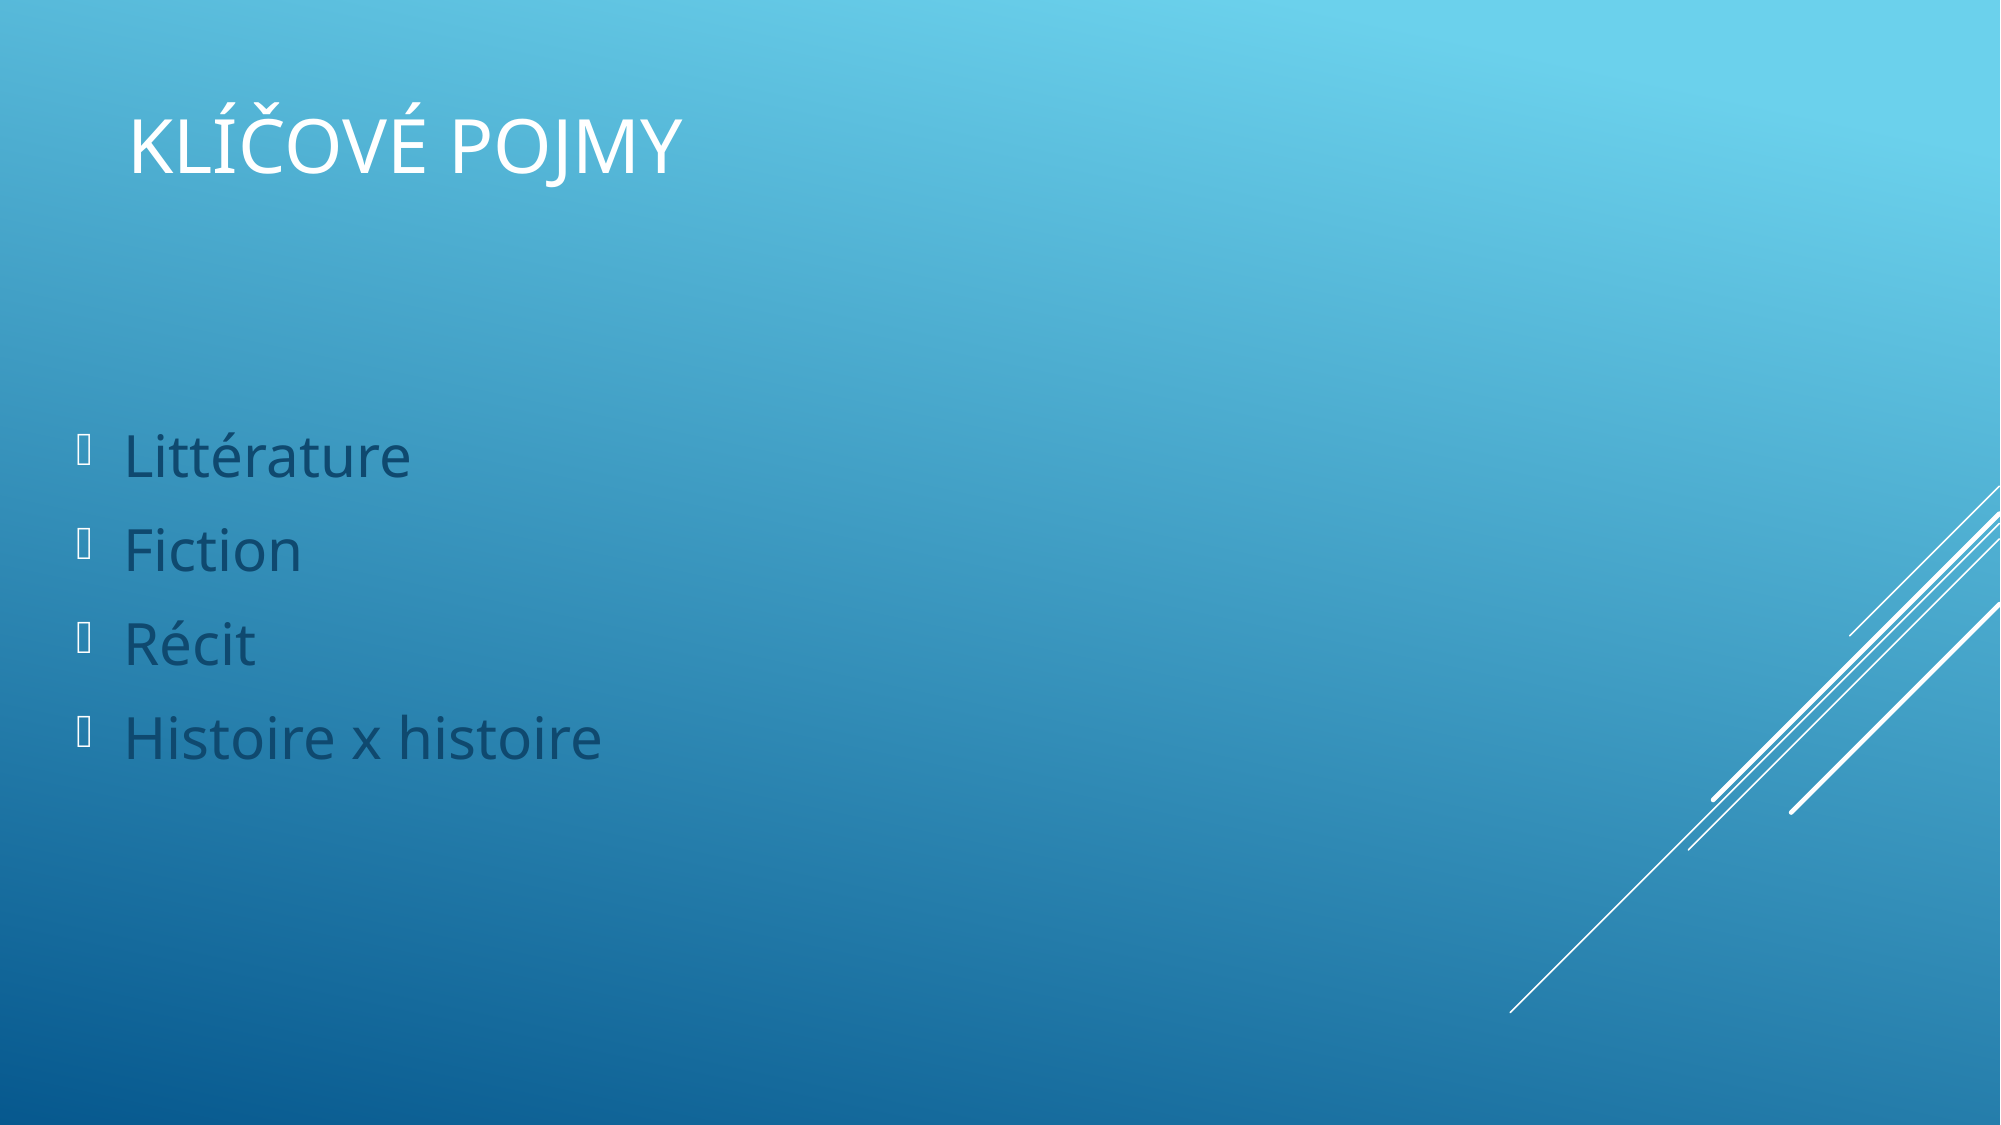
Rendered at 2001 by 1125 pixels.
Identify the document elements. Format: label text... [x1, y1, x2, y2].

title Klíčové pojmy [112, 19, 1513, 267]
list Littérature Fiction Récit Histoire x histoire [61, 298, 1462, 892]
